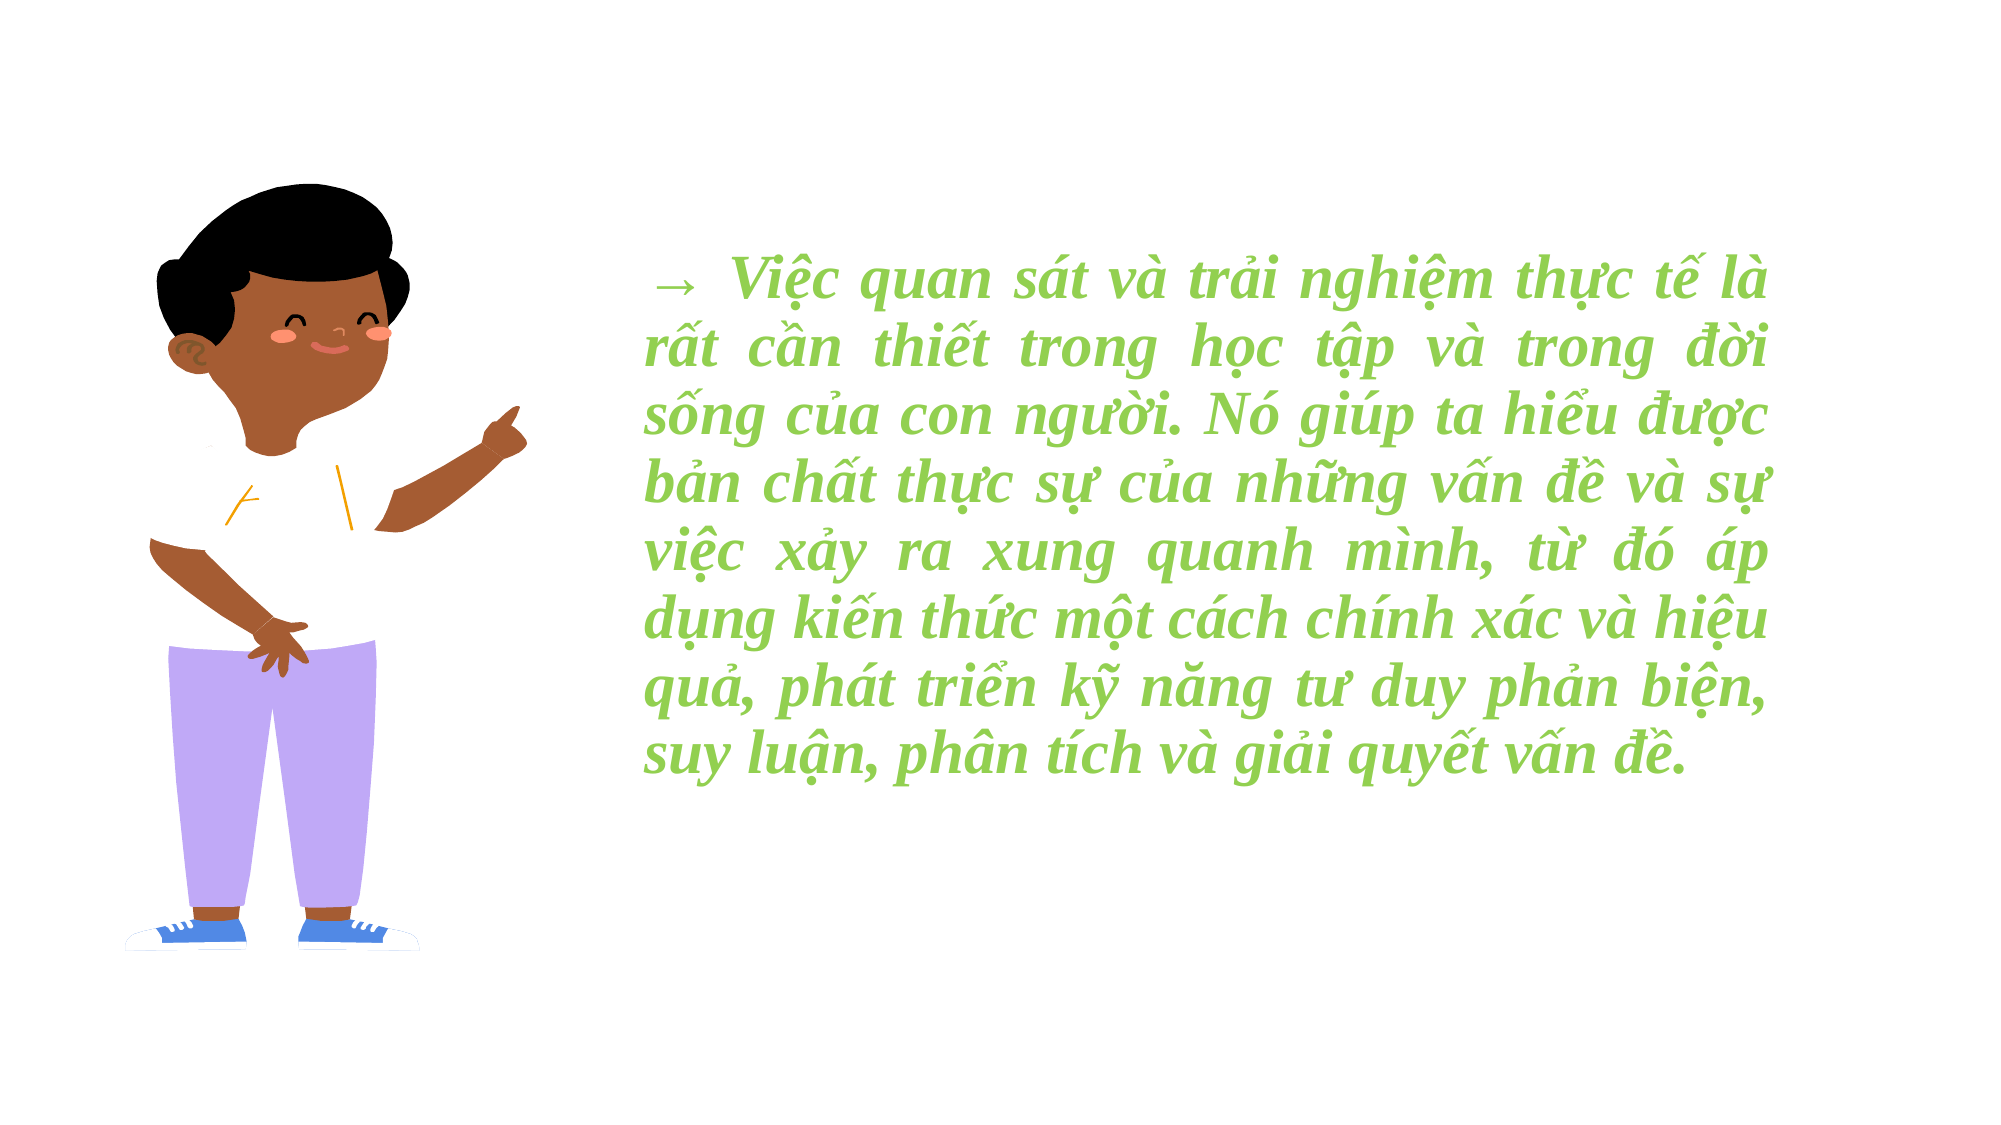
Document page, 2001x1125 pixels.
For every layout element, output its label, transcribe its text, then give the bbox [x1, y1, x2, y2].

title → Việc quan sát và trải nghiệm thực tế là rất cần thiết trong học tập và trong đời sống của con người. Nó giúp ta hiểu được bản chất thực sự của những vấn đề và sự việc xảy ra xung quanh mình, từ đó áp dụng kiến thức một cách chính xác và hiệu quả, phát triển kỹ năng tư duy phản biện, suy luận, phân tích và giải quyết vấn đề. [629, 231, 1787, 801]
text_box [125, 183, 528, 951]
